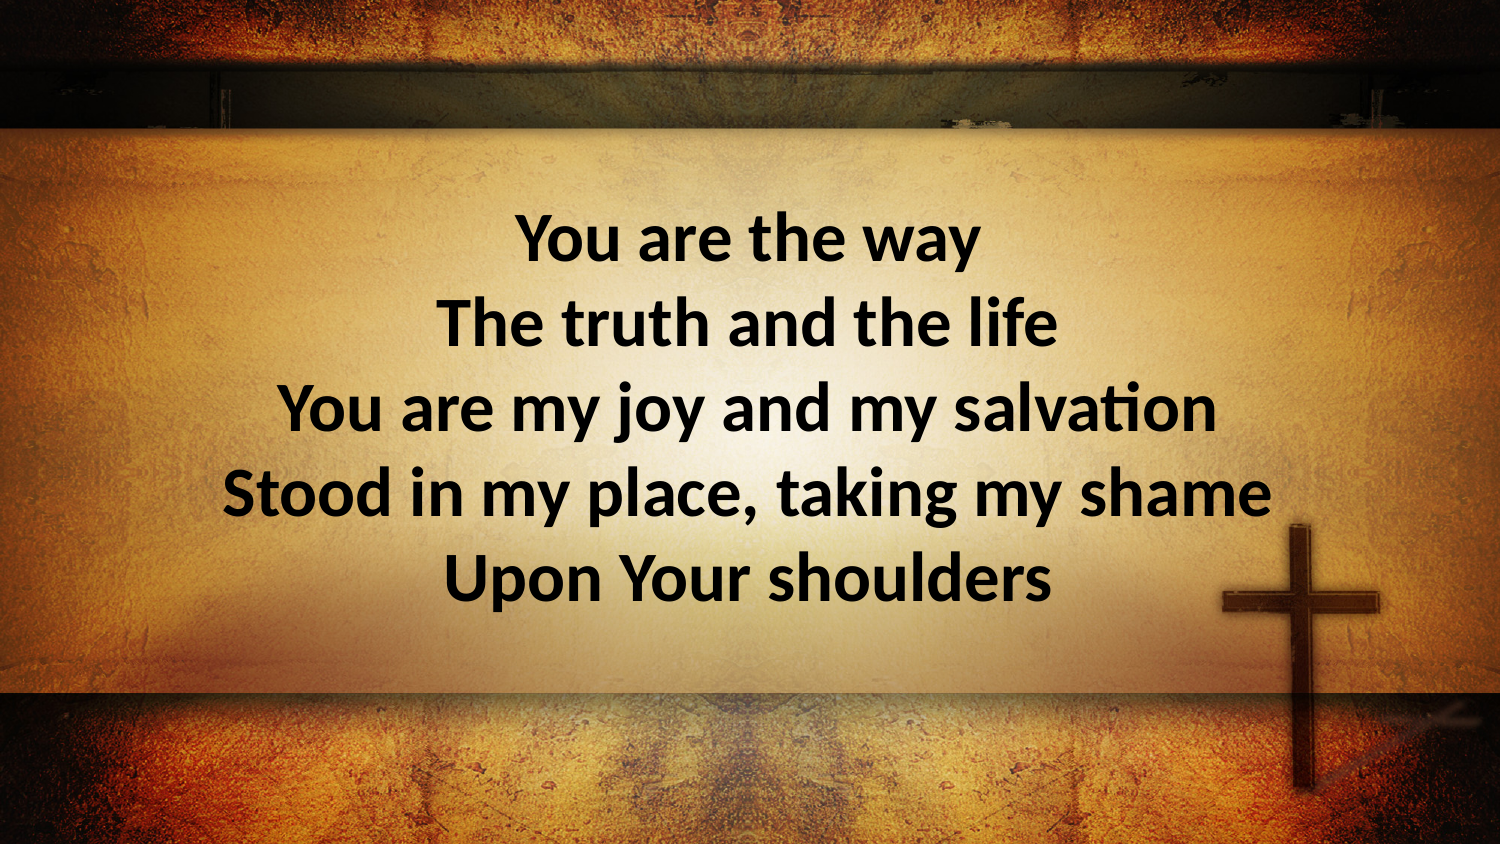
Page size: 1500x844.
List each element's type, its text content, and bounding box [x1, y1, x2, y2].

text_box You are the way The truth and the life You are my joy and my salvation Stood in my place, taking my shame Upon Your shoulders [52, 184, 1446, 576]
picture [0, 0, 1500, 844]
